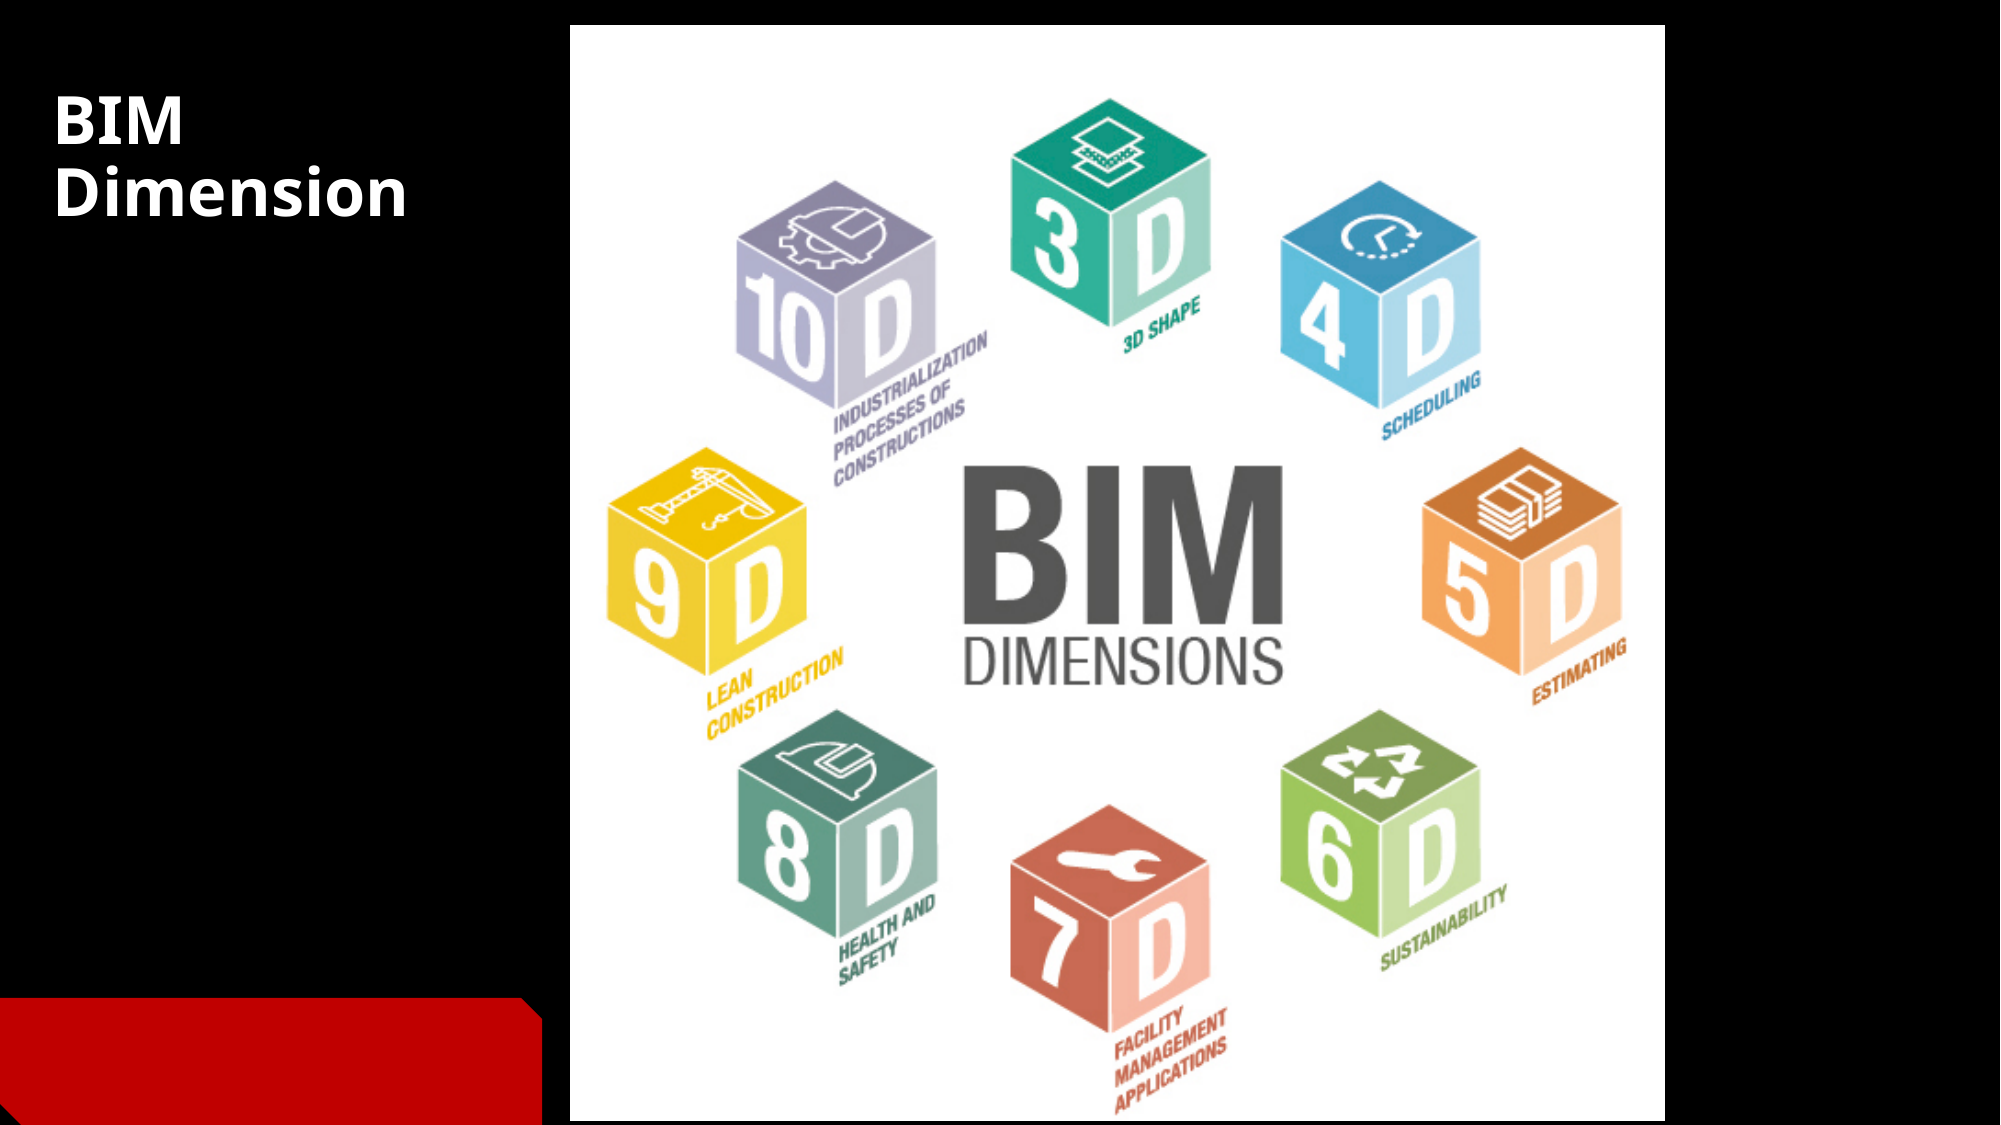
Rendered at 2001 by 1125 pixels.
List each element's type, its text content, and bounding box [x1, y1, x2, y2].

title BIM Dimension [37, 50, 543, 268]
text_box [0, 996, 544, 1125]
picture [569, 25, 1665, 1121]
